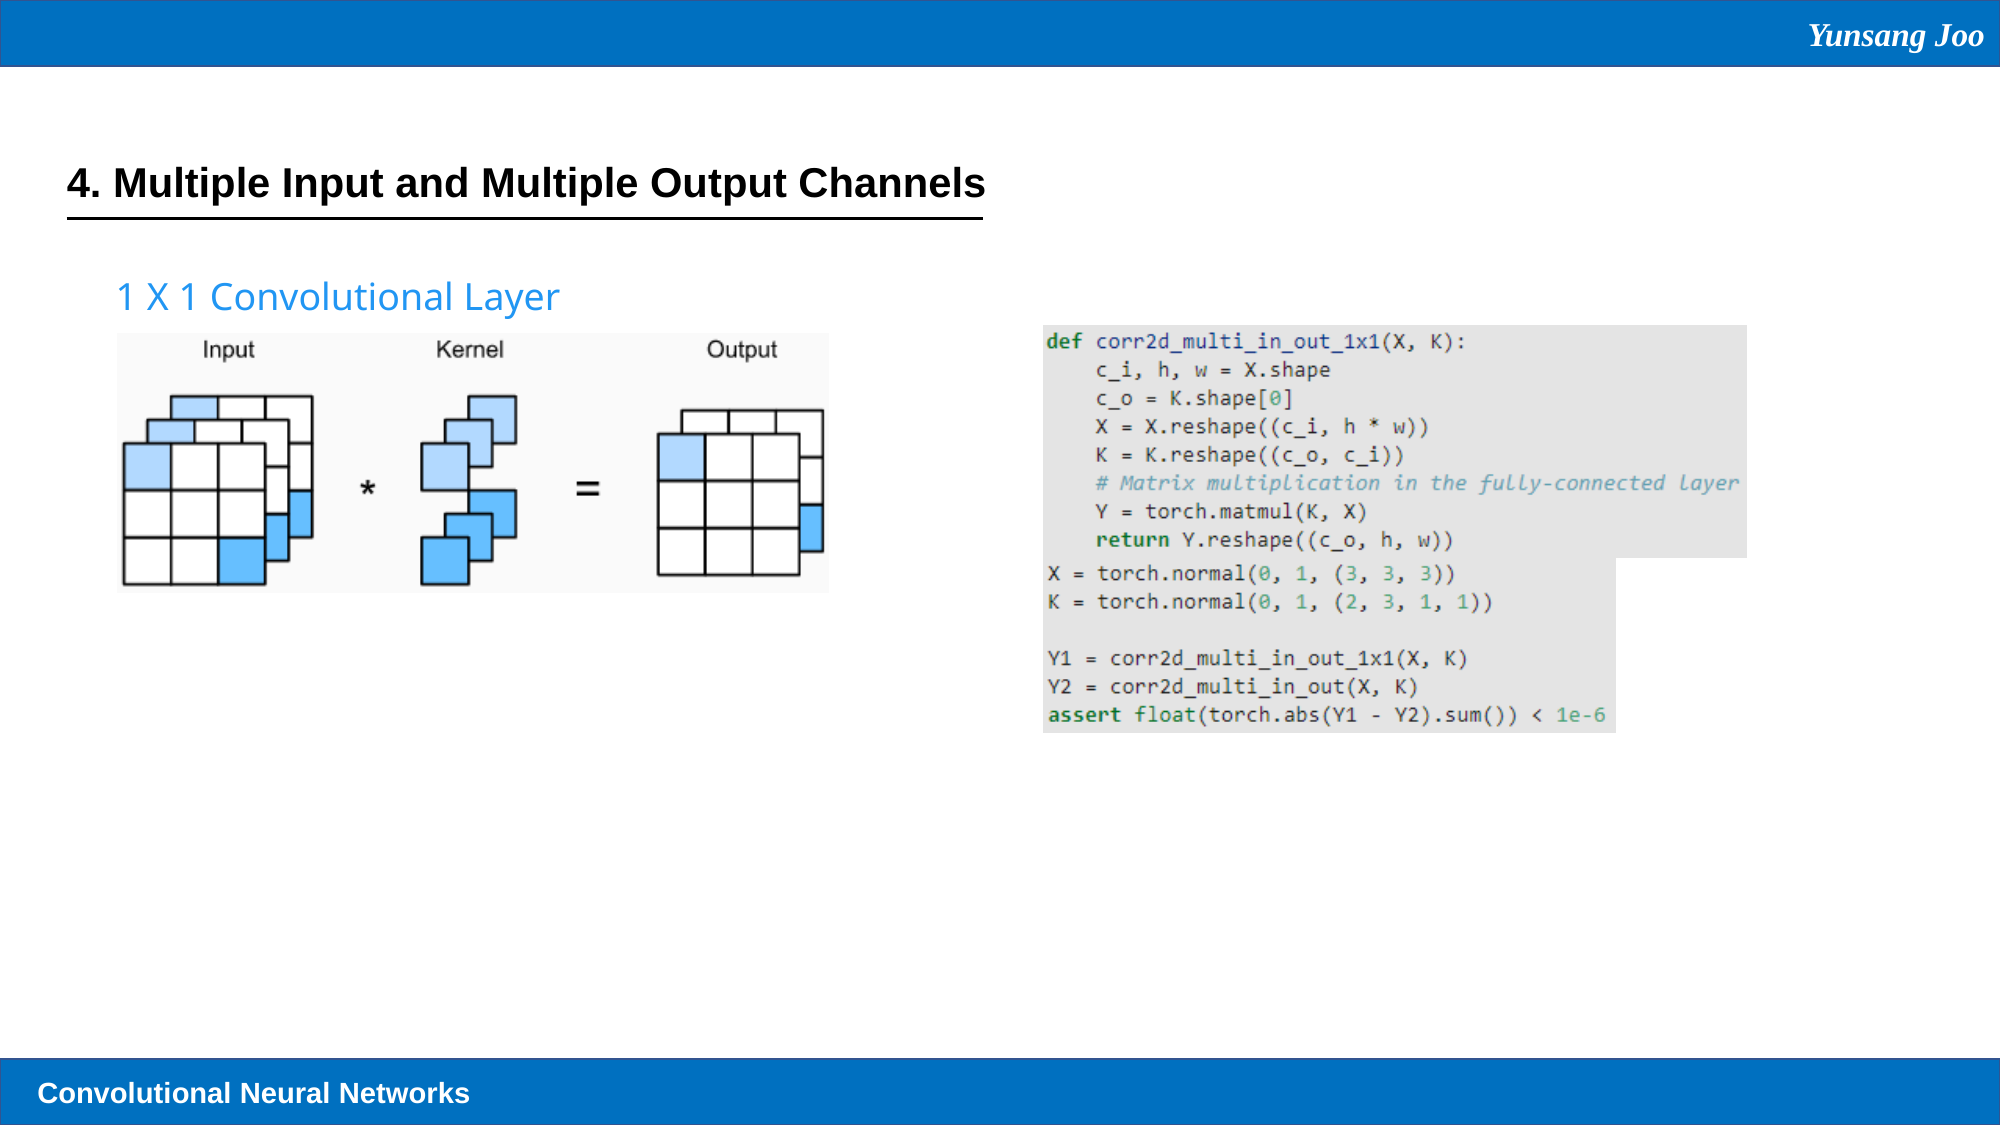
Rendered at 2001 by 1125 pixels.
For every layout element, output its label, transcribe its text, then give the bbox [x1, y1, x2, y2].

text_box [0, 1058, 2000, 1125]
picture [1043, 325, 1747, 733]
text_box 1 X 1 Convolutional Layer [100, 265, 1104, 325]
picture [117, 333, 829, 594]
text_box Convolutional Neural Networks [22, 1066, 486, 1117]
text_box Yunsang Joo [0, 0, 2000, 67]
text_box 4. Multiple Input and Multiple Output Channels [52, 148, 1346, 214]
